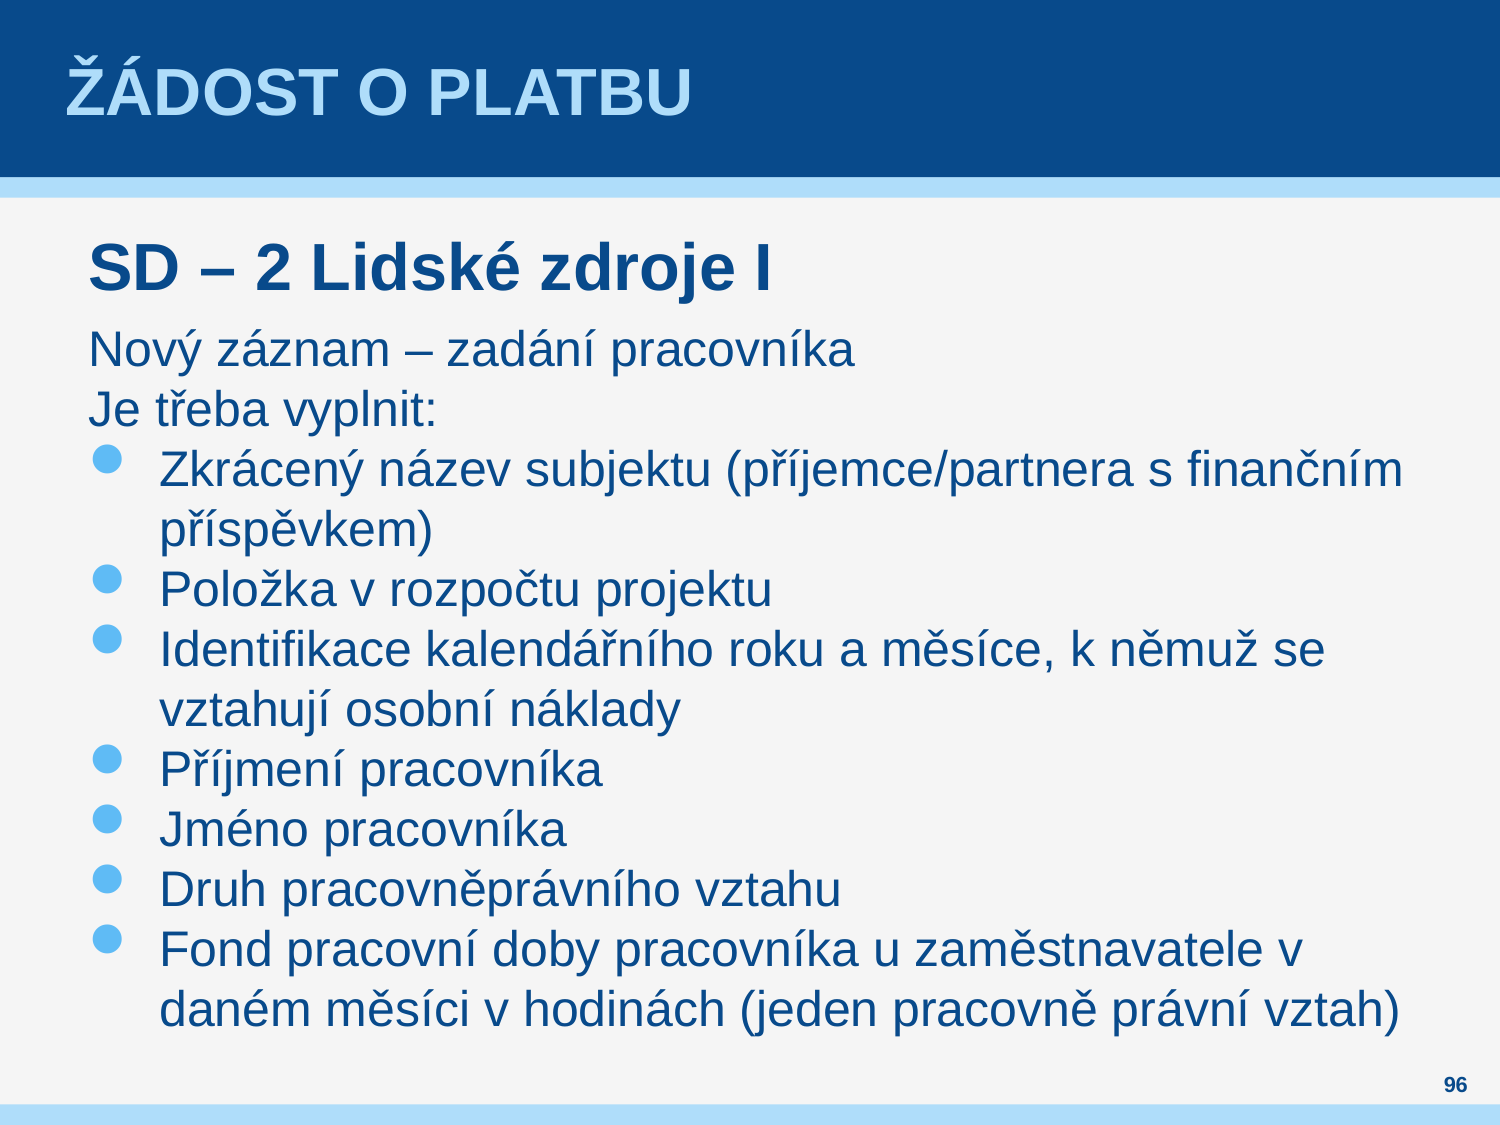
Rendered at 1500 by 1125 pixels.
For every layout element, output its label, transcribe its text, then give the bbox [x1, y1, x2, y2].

list SD – 2 Lidské zdroje I Nový záznam – zadání pracovníka Je třeba vyplnit: Zkrácený název subjektu (příjemce/partnera s finančním příspěvkem) Položka v rozpočtu projektu Identifikace kalendářního roku a měsíce, k němuž se vztahují osobní náklady Příjmení pracovníka Jméno pracovníka Druh pracovněprávního vztahu Fond pracovní doby pracovníka u zaměstnavatele v daném měsíci v hodinách (jeden pracovně právní vztah) [88, 243, 1412, 1004]
title Žádost o platbu [59, 0, 1441, 178]
slide_number 96 [1417, 1068, 1495, 1099]
